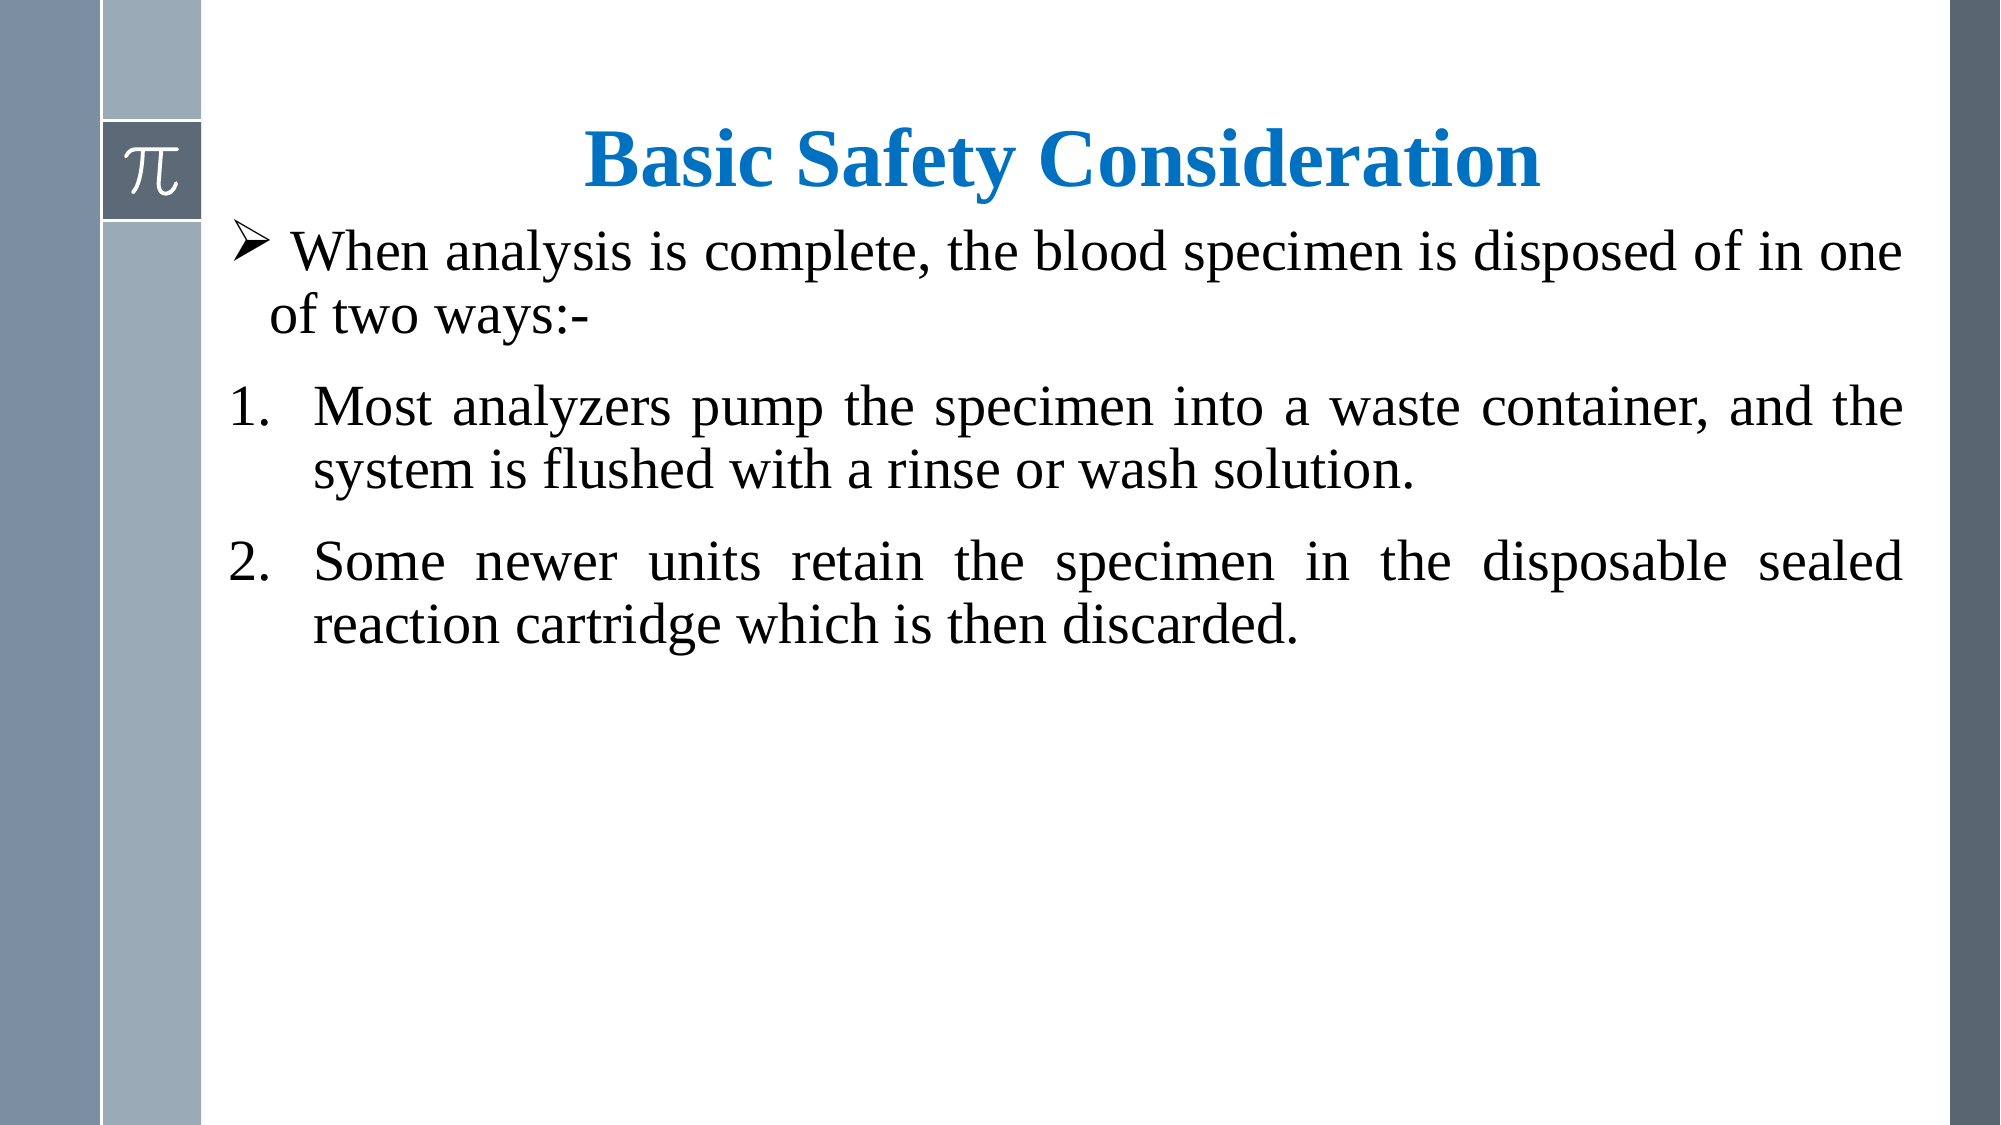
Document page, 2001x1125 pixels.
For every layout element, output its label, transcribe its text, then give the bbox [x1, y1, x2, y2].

title Basic Safety Consideration [261, 29, 1867, 212]
list When analysis is complete, the blood specimen is disposed of in one of two ways:- Most analyzers pump the specimen into a waste container, and the system is flushed with a rinse or wash solution. Some newer units retain the specimen in the disposable sealed reaction cartridge which is then discarded. [213, 212, 1920, 963]
